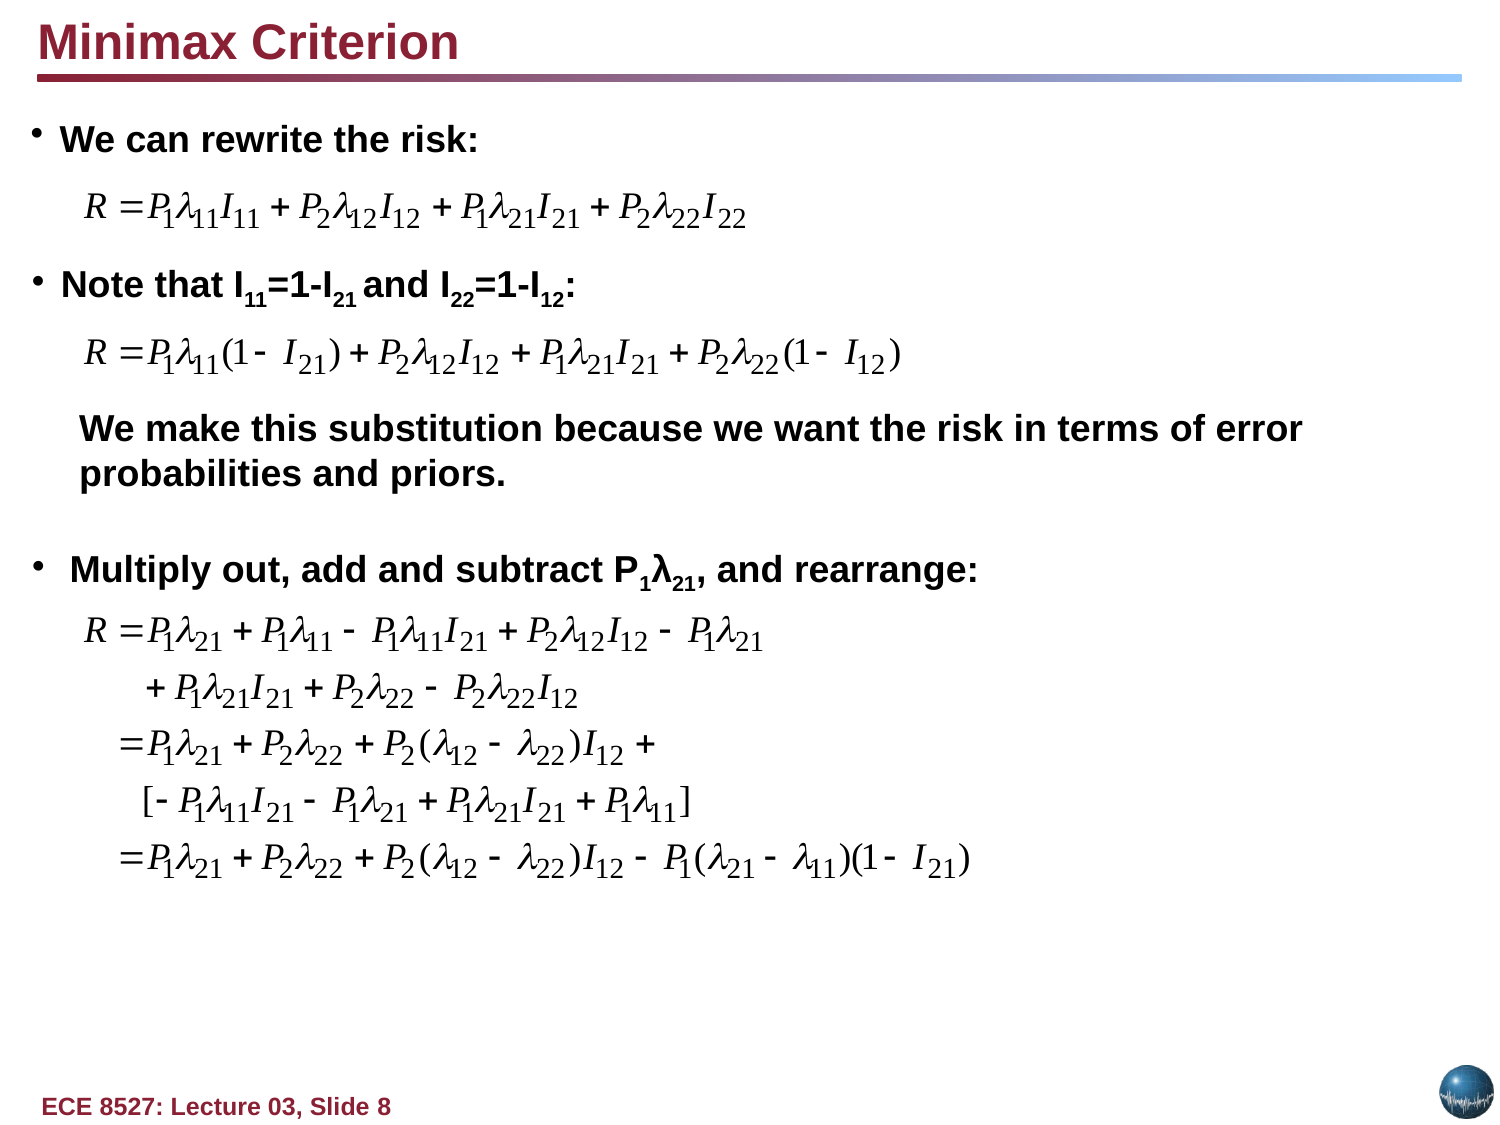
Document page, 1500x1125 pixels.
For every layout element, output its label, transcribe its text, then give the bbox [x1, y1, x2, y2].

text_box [79, 185, 751, 234]
text_box Multiply out, add and subtract P1λ21, and rearrange: [32, 544, 1451, 609]
text_box We can rewrite the risk: [30, 115, 1449, 180]
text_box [79, 331, 905, 380]
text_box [79, 607, 976, 886]
text_box Minimax Criterion [37, 9, 1163, 70]
text_box We make this substitution because we want the risk in terms of error probabilities and priors. [41, 404, 1460, 530]
text_box Note that I11=1-I21 and I22=1-I12: [31, 260, 1451, 325]
picture [1439, 1065, 1494, 1119]
